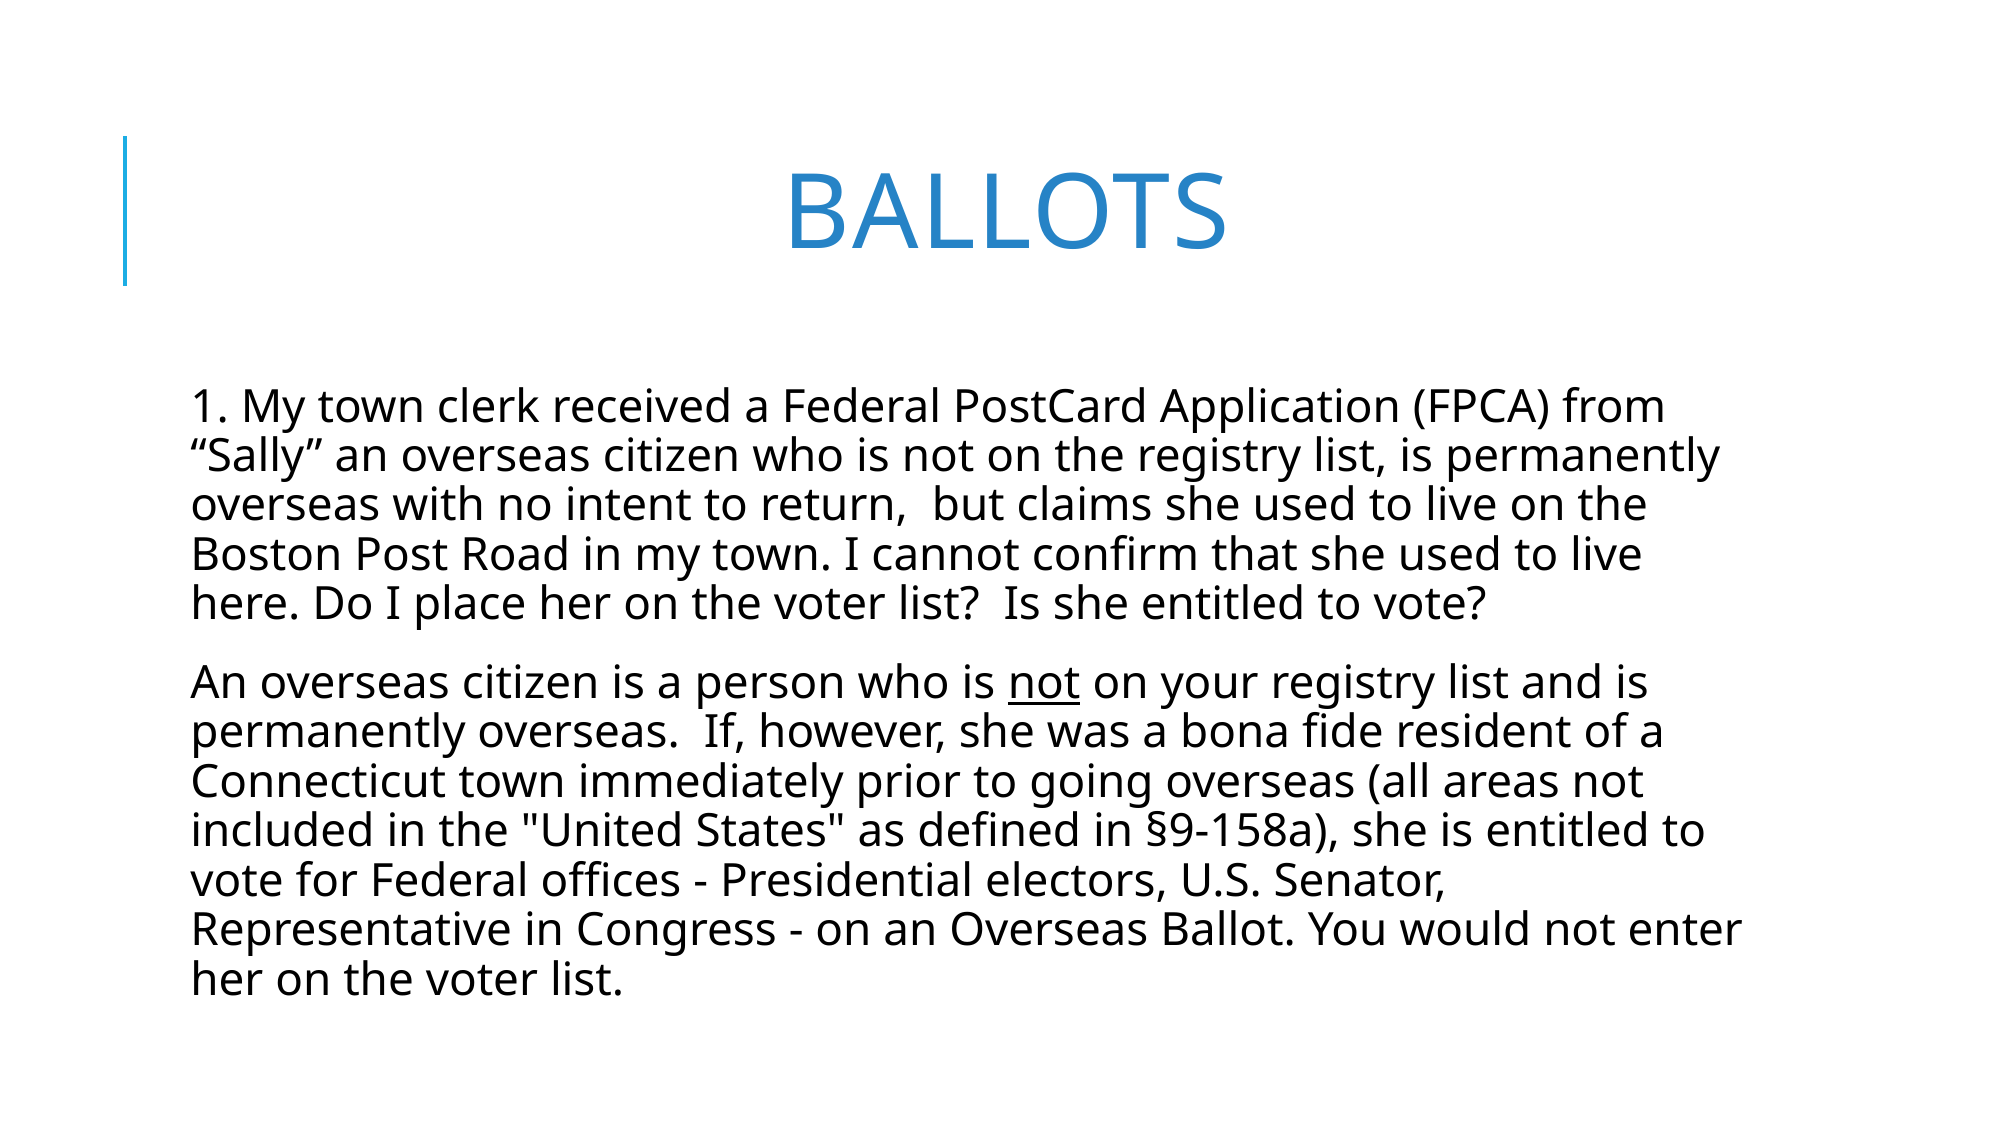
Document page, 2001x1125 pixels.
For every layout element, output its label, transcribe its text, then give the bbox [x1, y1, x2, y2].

title Ballots [168, 96, 1763, 342]
list 1. My town clerk received a Federal PostCard Application (FPCA) from “Sally” an overseas citizen who is not on the registry list, is permanently overseas with no intent to return, but claims she used to live on the Boston Post Road in my town. I cannot confirm that she used to live here. Do I place her on the voter list? Is she entitled to vote? An overseas citizen is a person who is not on your registry list and is permanently overseas. If, however, she was a bona fide resident of a Connecticut town immediately prior to going overseas (all areas not included in the "United States" as defined in §9-158a), she is entitled to vote for Federal offices - Presidential electors, U.S. Senator, Representative in Congress - on an Overseas Ballot. You would not enter her on the voter list. [168, 375, 1763, 1035]
